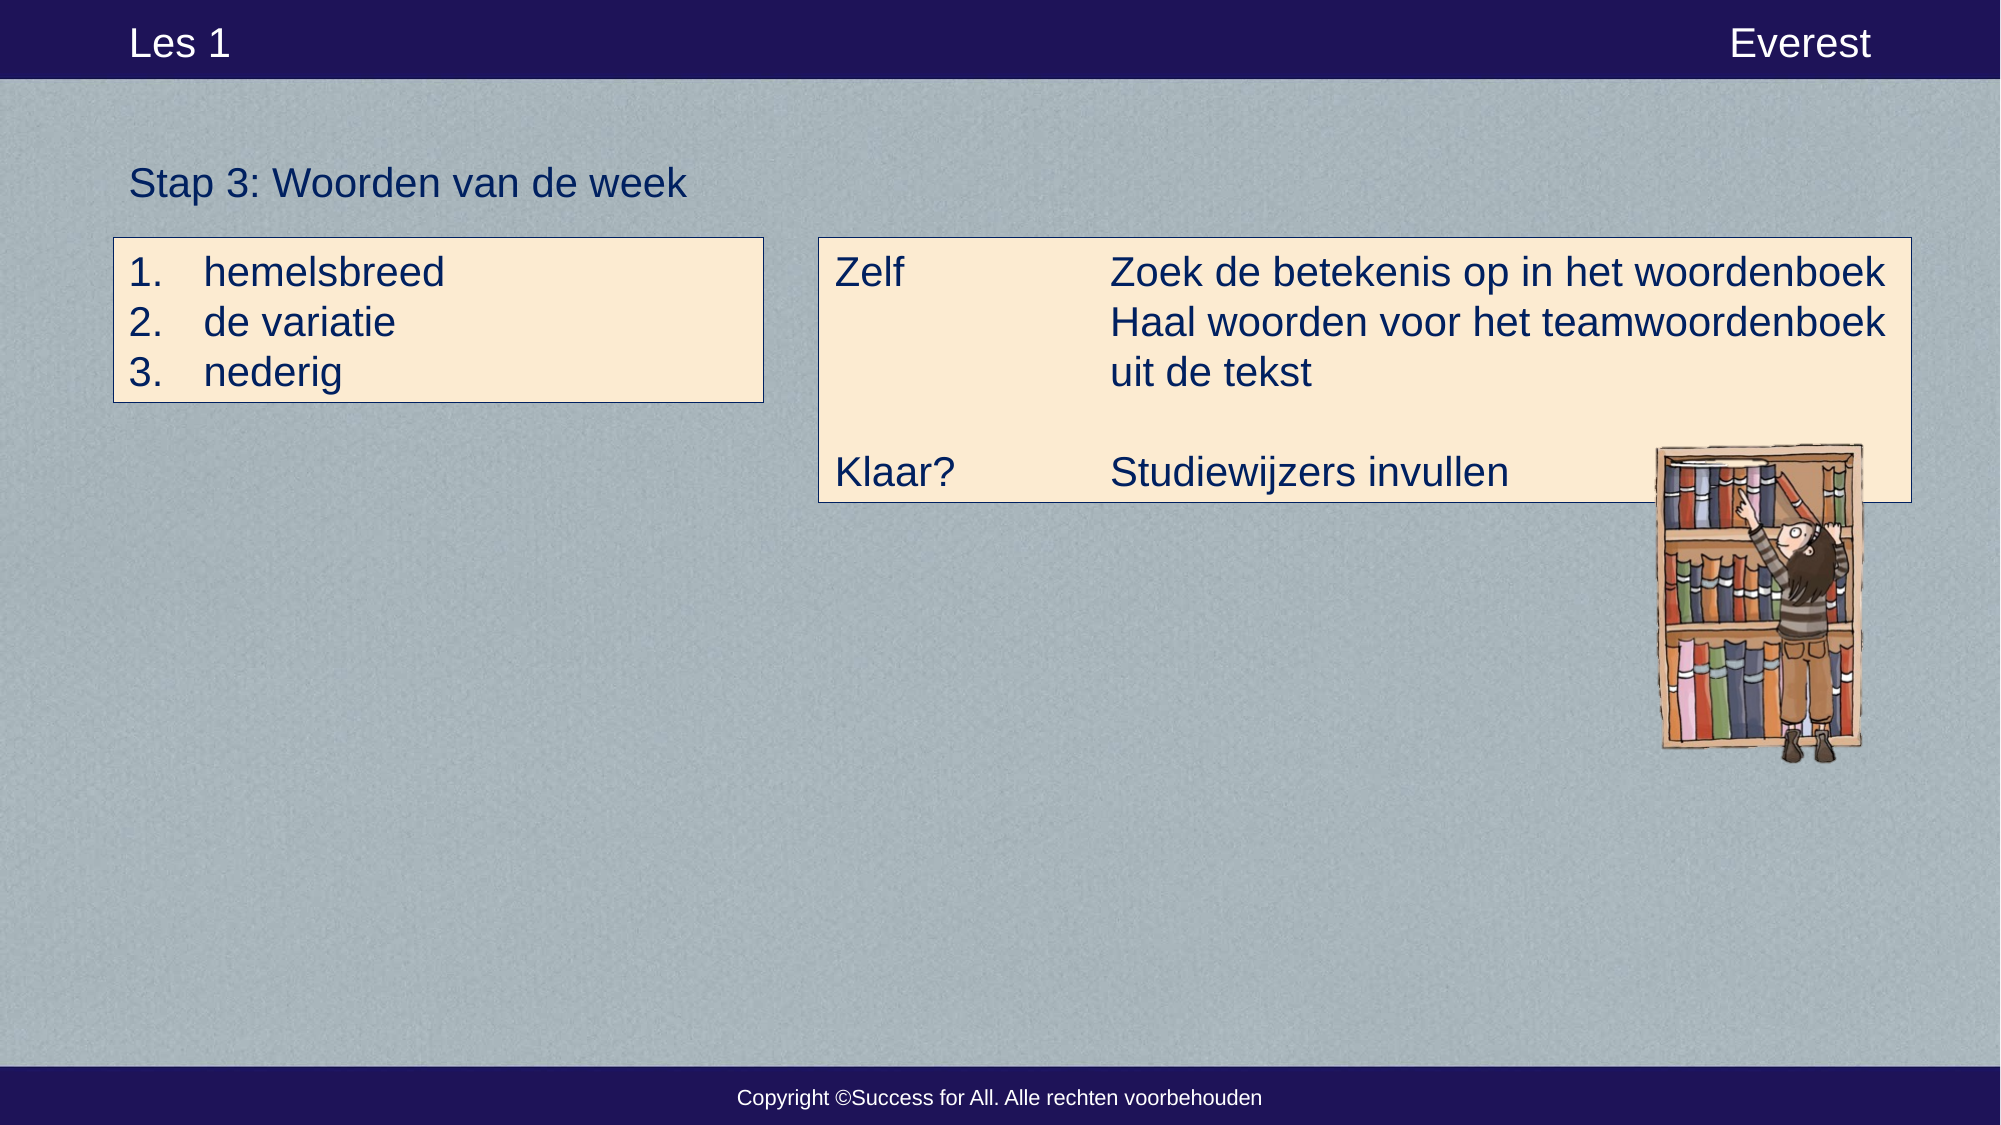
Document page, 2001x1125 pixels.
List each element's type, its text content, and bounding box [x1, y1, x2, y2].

text_box Stap 3: Woorden van de week [113, 148, 1635, 214]
text_box Zelf Zoek de betekenis op in het woordenboek Haal woorden voor het teamwoordenboek uit de tekst Klaar? Studiewijzers invullen [818, 237, 1912, 503]
text_box hemelsbreed de variatie nederig [113, 237, 764, 403]
text_box Les 1 [114, 8, 354, 73]
text_box Copyright ©Success for All. Alle rechten voorbehouden [0, 1076, 2000, 1125]
text_box Everest [999, 8, 1886, 73]
picture [0, 0, 2001, 1125]
